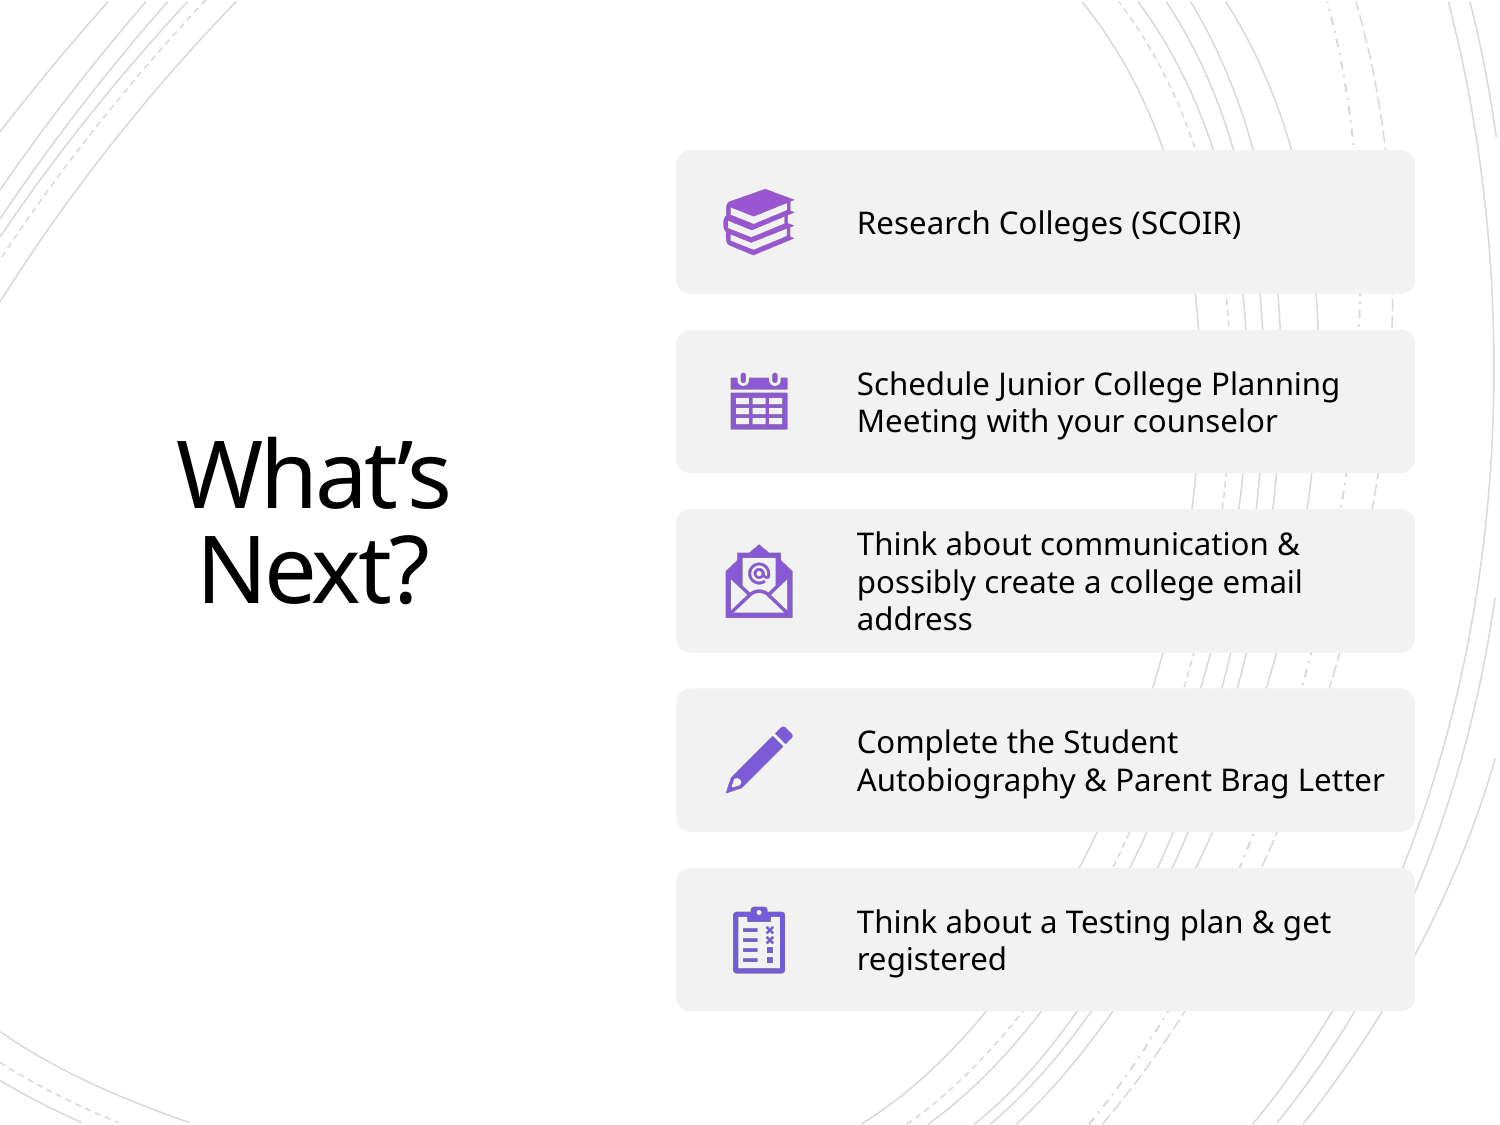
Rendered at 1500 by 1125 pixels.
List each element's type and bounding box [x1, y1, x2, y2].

text_box [0, 0, 1500, 1125]
text_box [675, 149, 1416, 1013]
